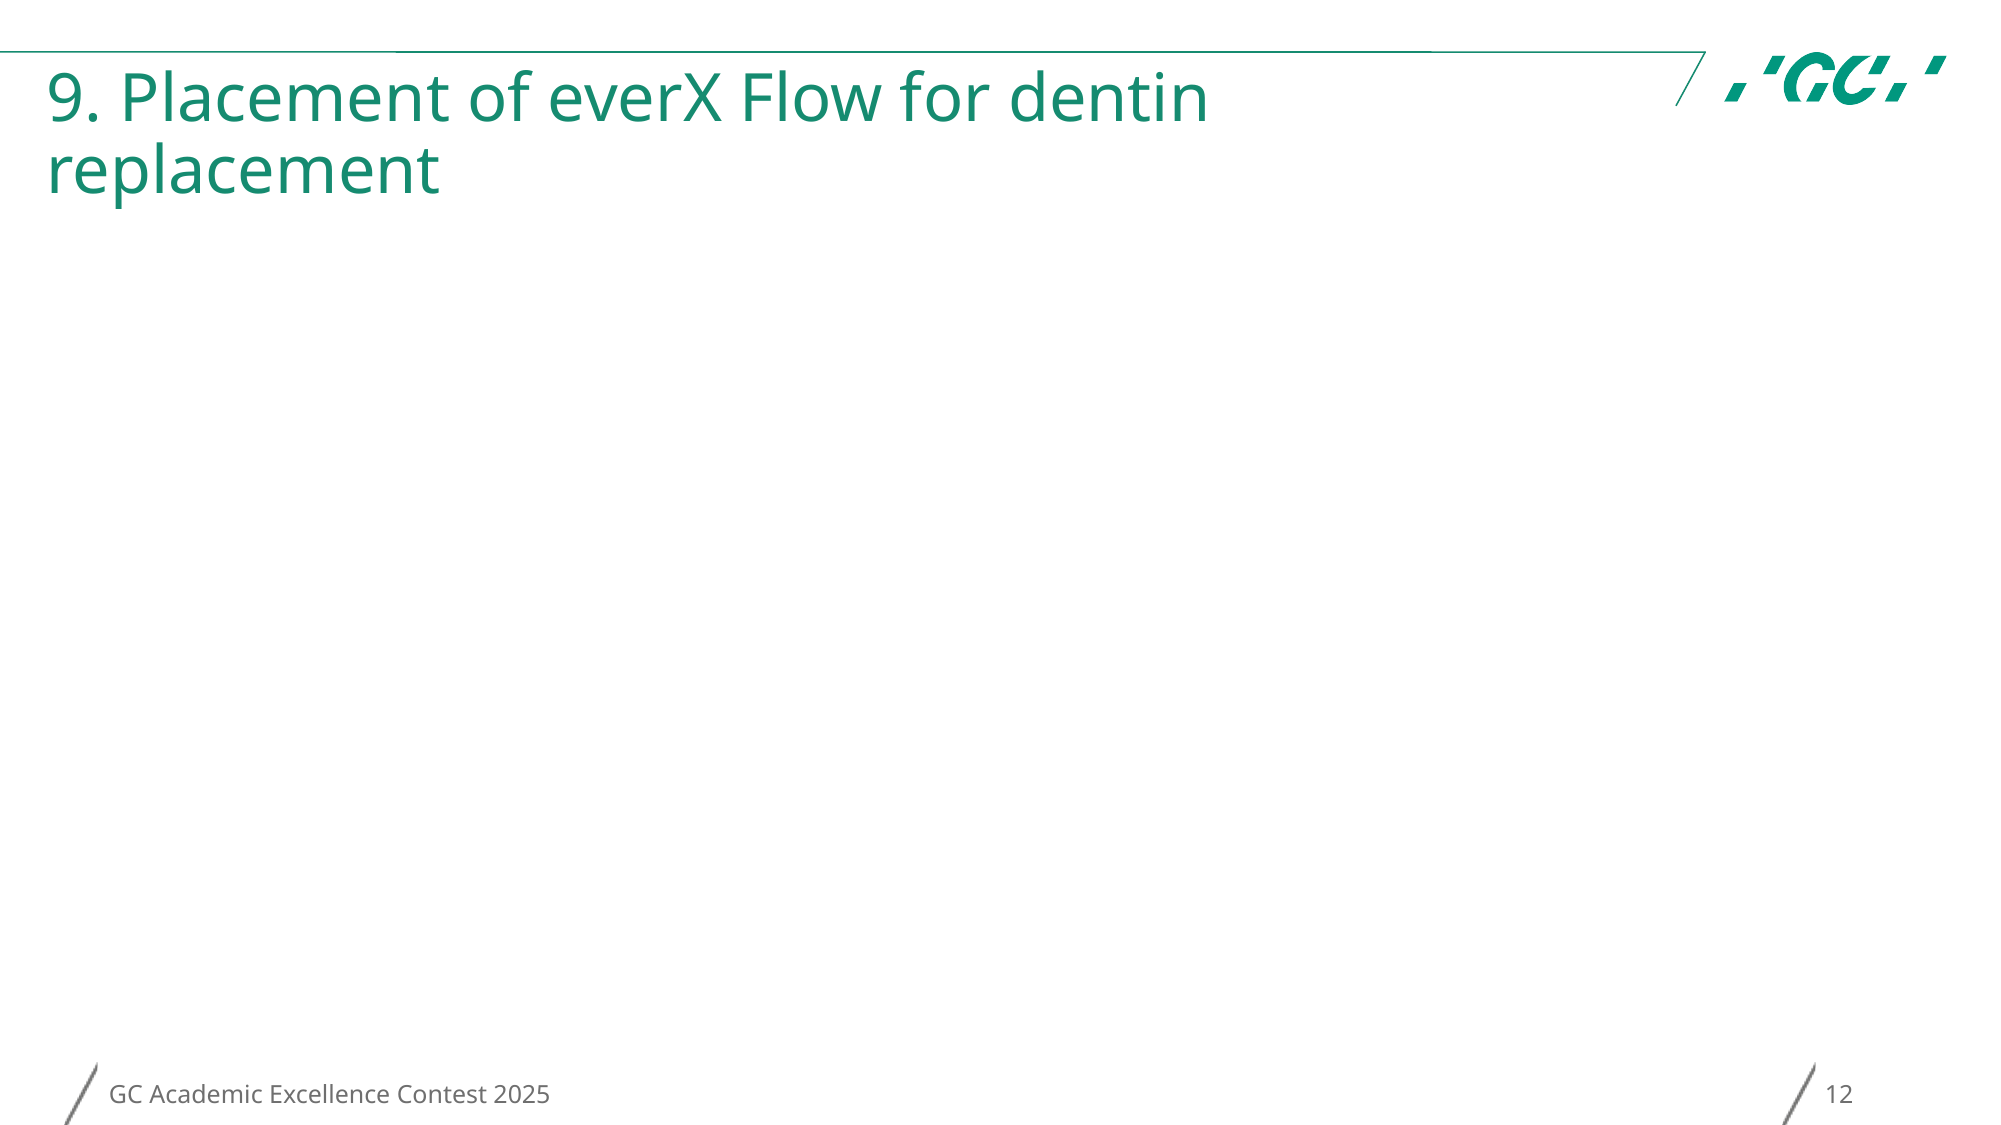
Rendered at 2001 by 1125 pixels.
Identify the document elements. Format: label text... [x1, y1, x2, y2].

picture [1724, 52, 1947, 105]
title 9. Placement of everX Flow for dentin replacement [31, 56, 1638, 171]
footer GC Academic Excellence Contest 2025 [93, 1063, 769, 1124]
slide_number 12 [1810, 1065, 1964, 1125]
